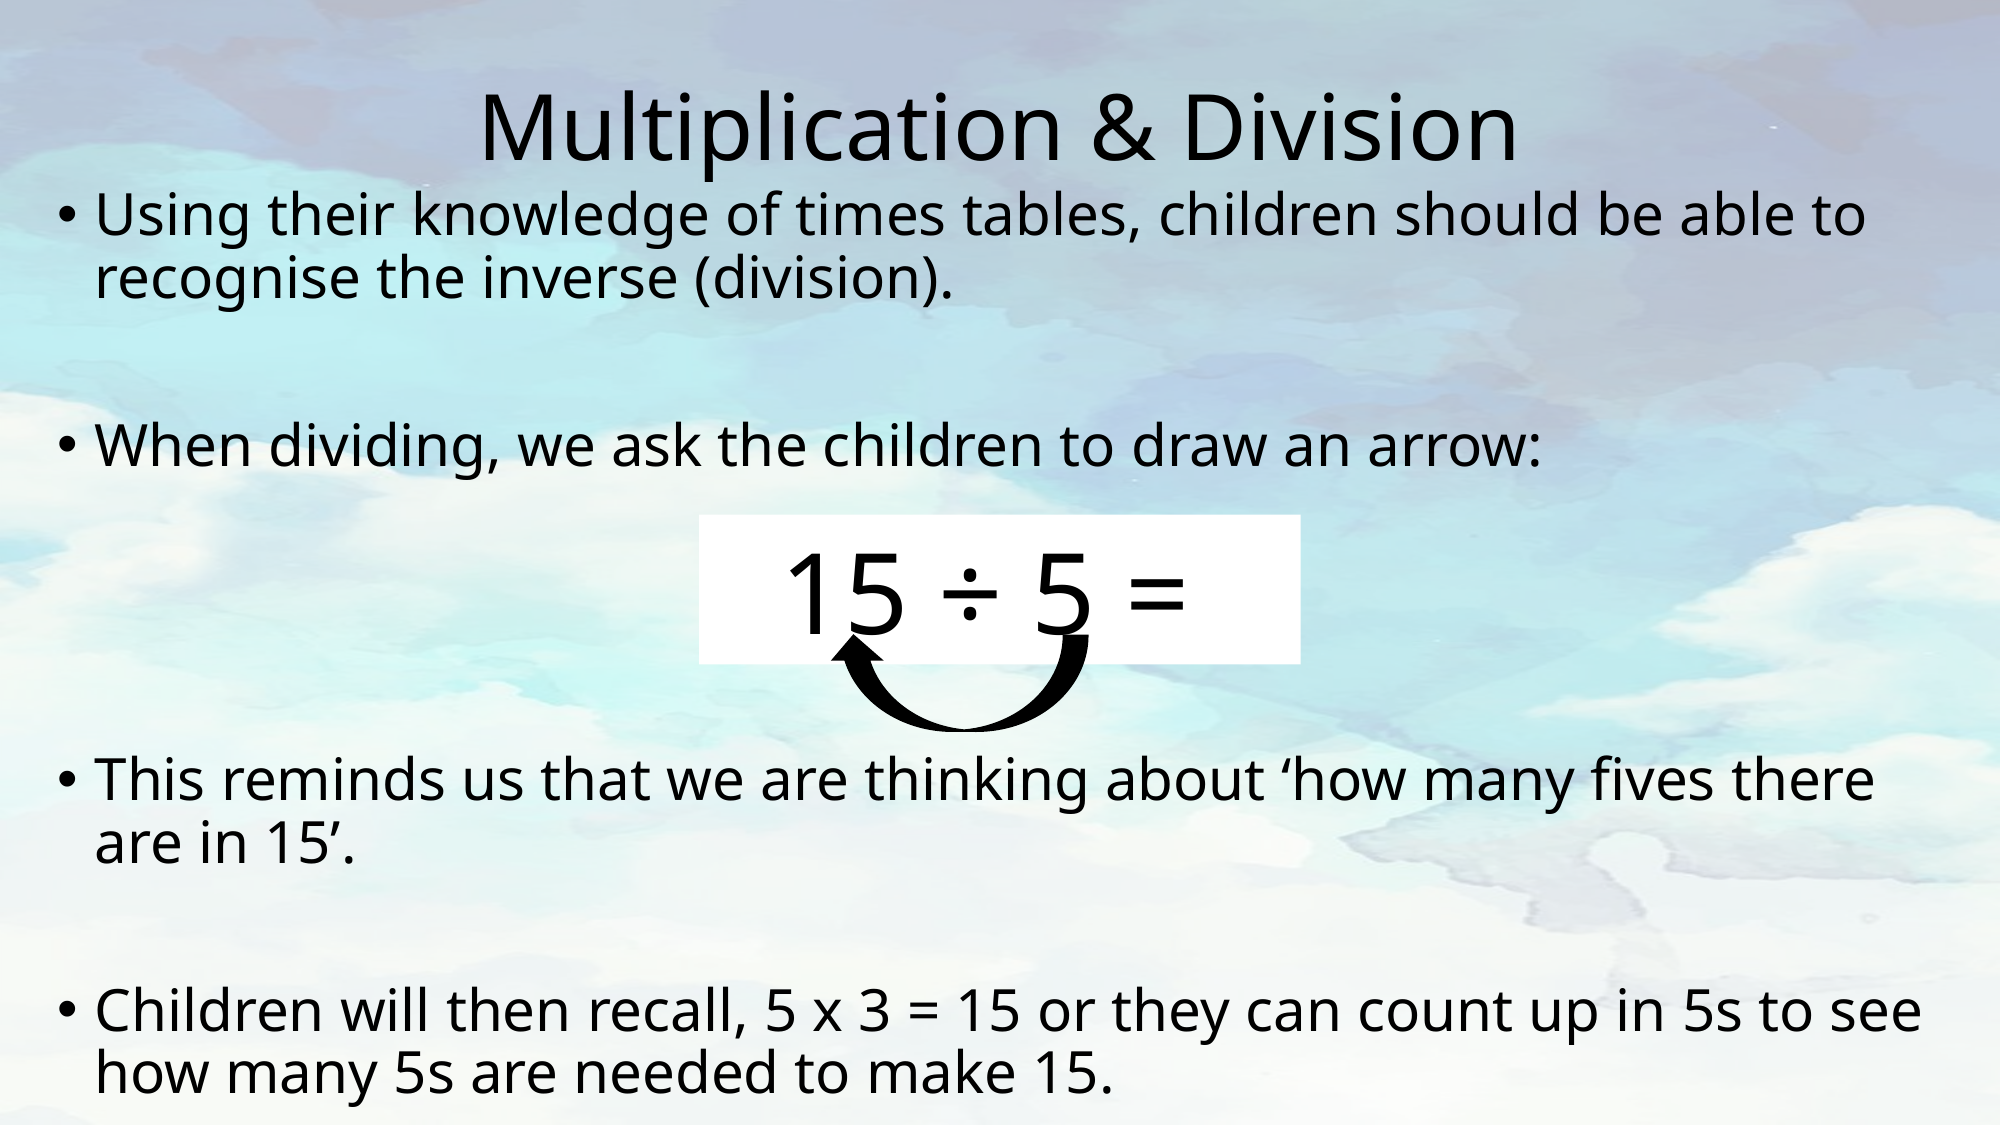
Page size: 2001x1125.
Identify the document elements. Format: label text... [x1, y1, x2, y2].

title Multiplication & Division [137, 22, 1863, 178]
list Using their knowledge of times tables, children should be able to recognise the inverse (division). When dividing, we ask the children to draw an arrow: This reminds us that we are thinking about ‘how many fives there are in 15’. Children will then recall, 5 x 3 = 15 or they can count up in 5s to see how many 5s are needed to make 15. [42, 178, 1952, 1125]
text_box 15 ÷ 5 = [699, 514, 1301, 665]
text_box [830, 634, 1089, 733]
